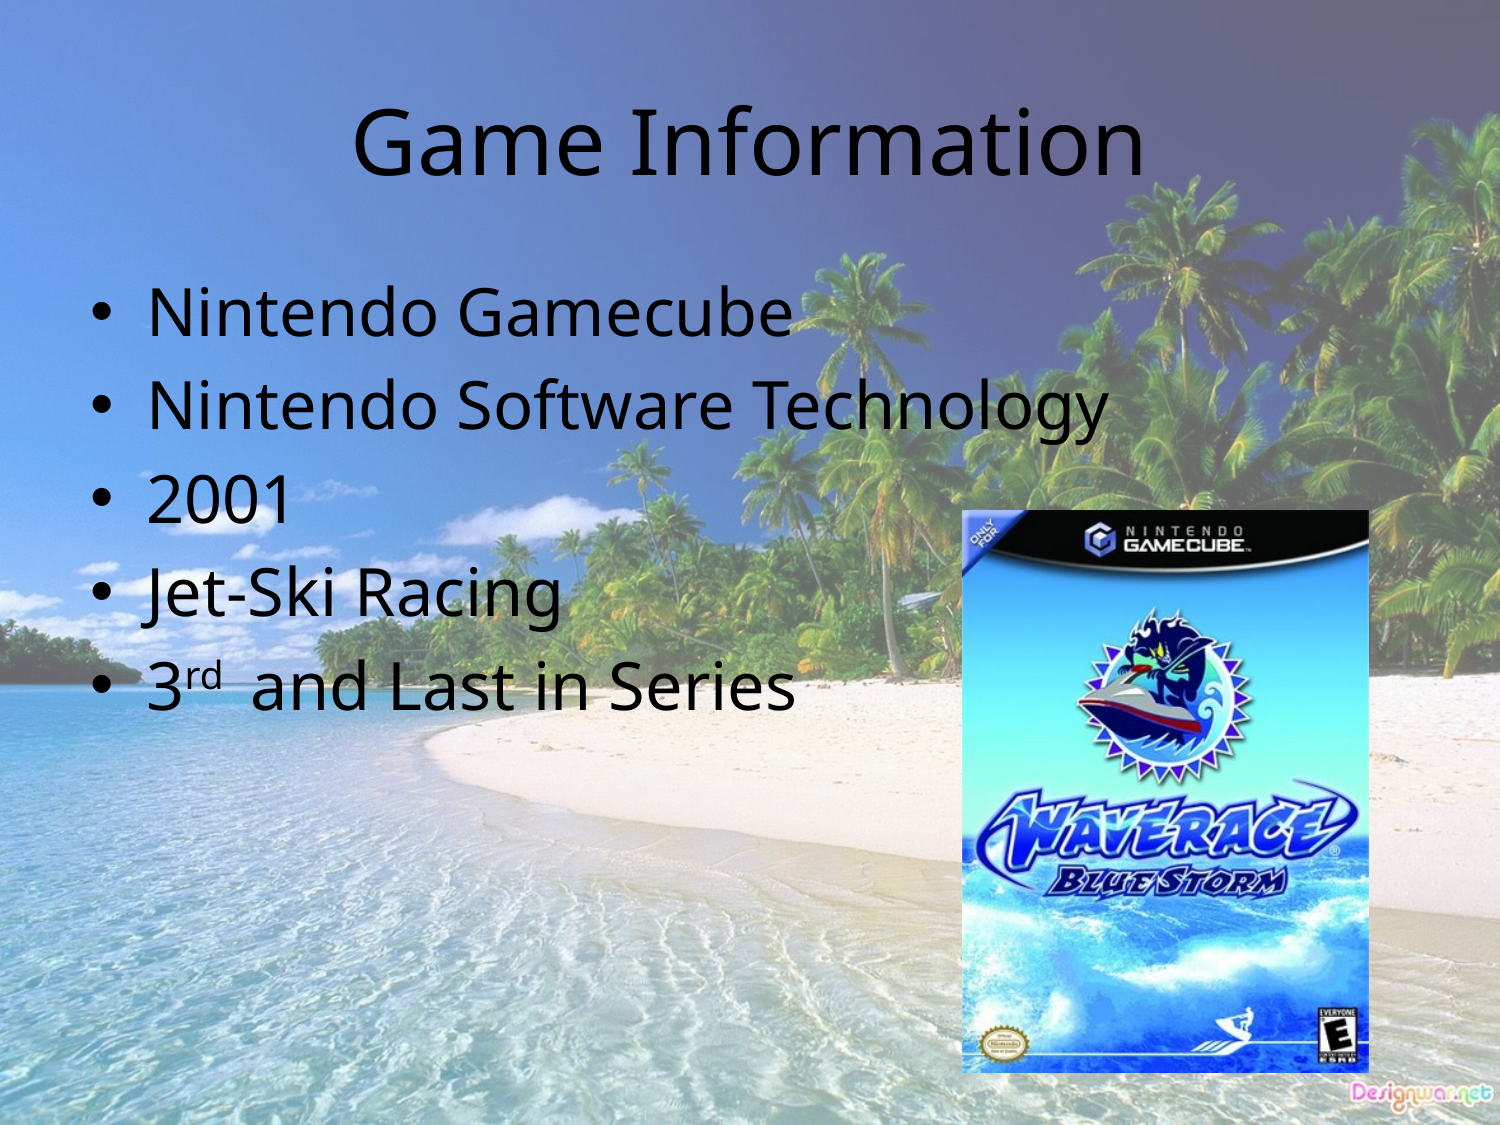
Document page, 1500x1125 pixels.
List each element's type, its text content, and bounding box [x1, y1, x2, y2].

picture [962, 509, 1369, 1073]
list Nintendo Gamecube Nintendo Software Technology 2001 Jet-Ski Racing 3rd and Last in Series [75, 262, 1425, 763]
title Game Information [75, 45, 1425, 233]
